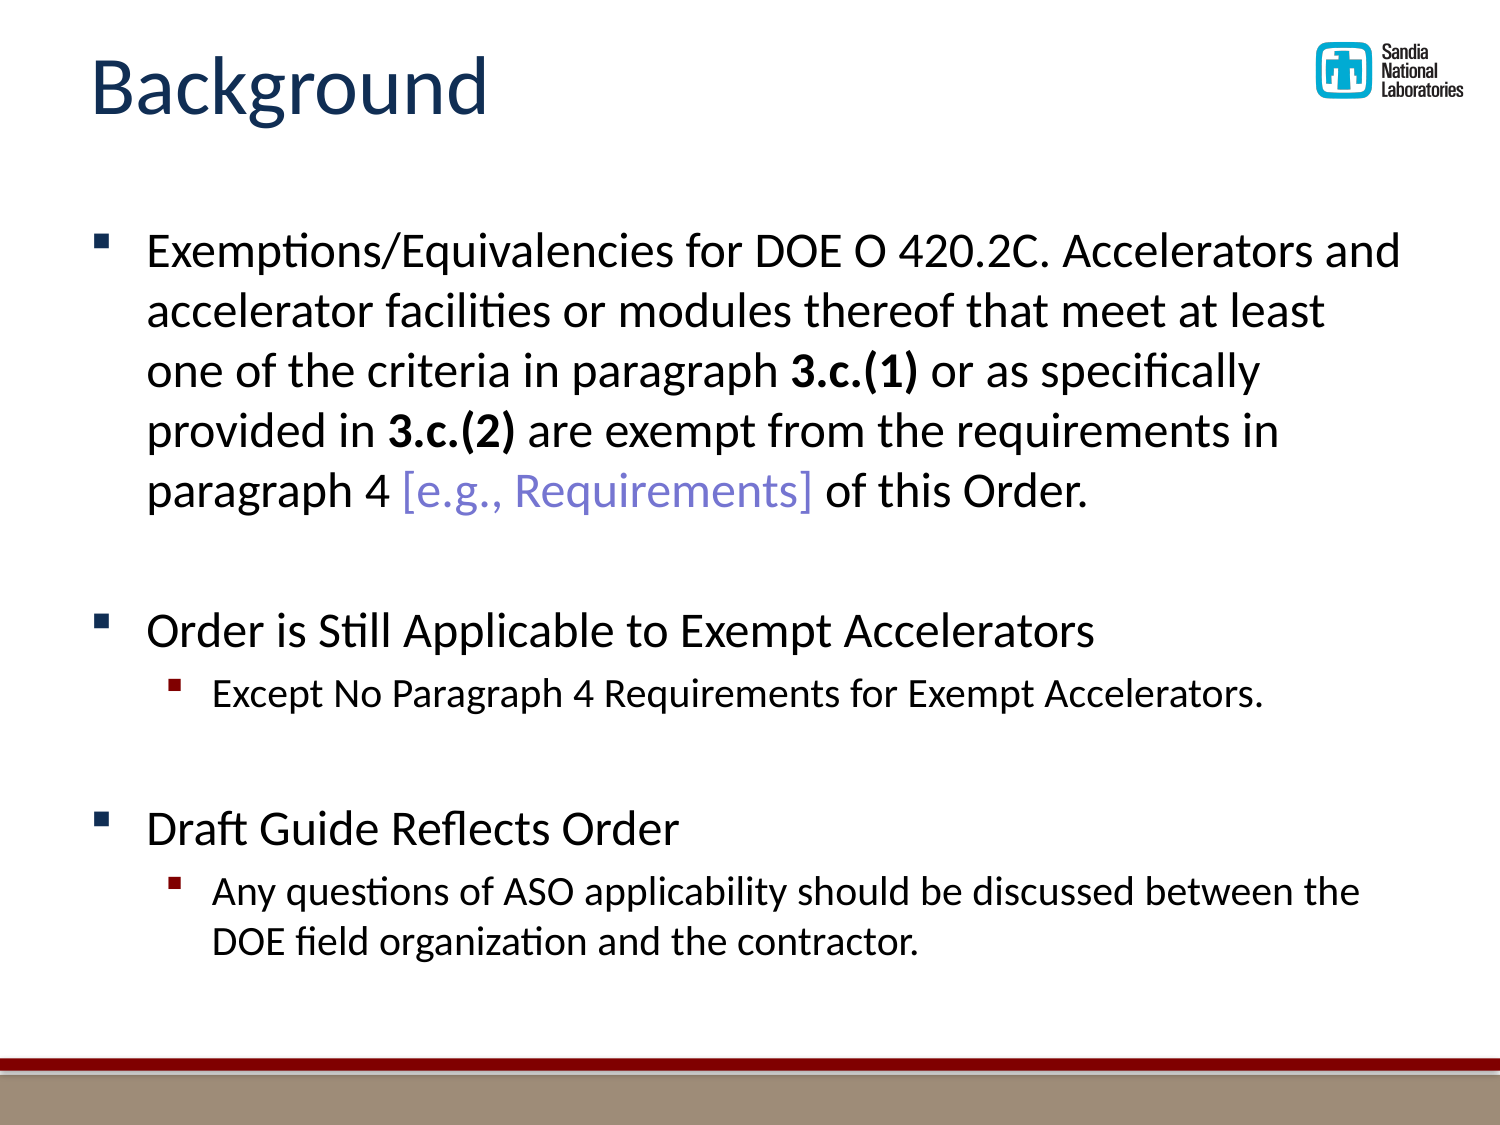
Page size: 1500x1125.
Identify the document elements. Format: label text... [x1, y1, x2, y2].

list Exemptions/Equivalencies for DOE O 420.2C. Accelerators and accelerator facilities or modules thereof that meet at least one of the criteria in paragraph 3.c.(1) or as specifically provided in 3.c.(2) are exempt from the requirements in paragraph 4 [e.g., Requirements] of this Order. Order is Still Applicable to Exempt Accelerators Except No Paragraph 4 Requirements for Exempt Accelerators. Draft Guide Reflects Order Any questions of ASO applicability should be discussed between the DOE field organization and the contractor. [74, 209, 1426, 1006]
title Background [74, 0, 1426, 163]
picture [1426, 37, 1467, 105]
